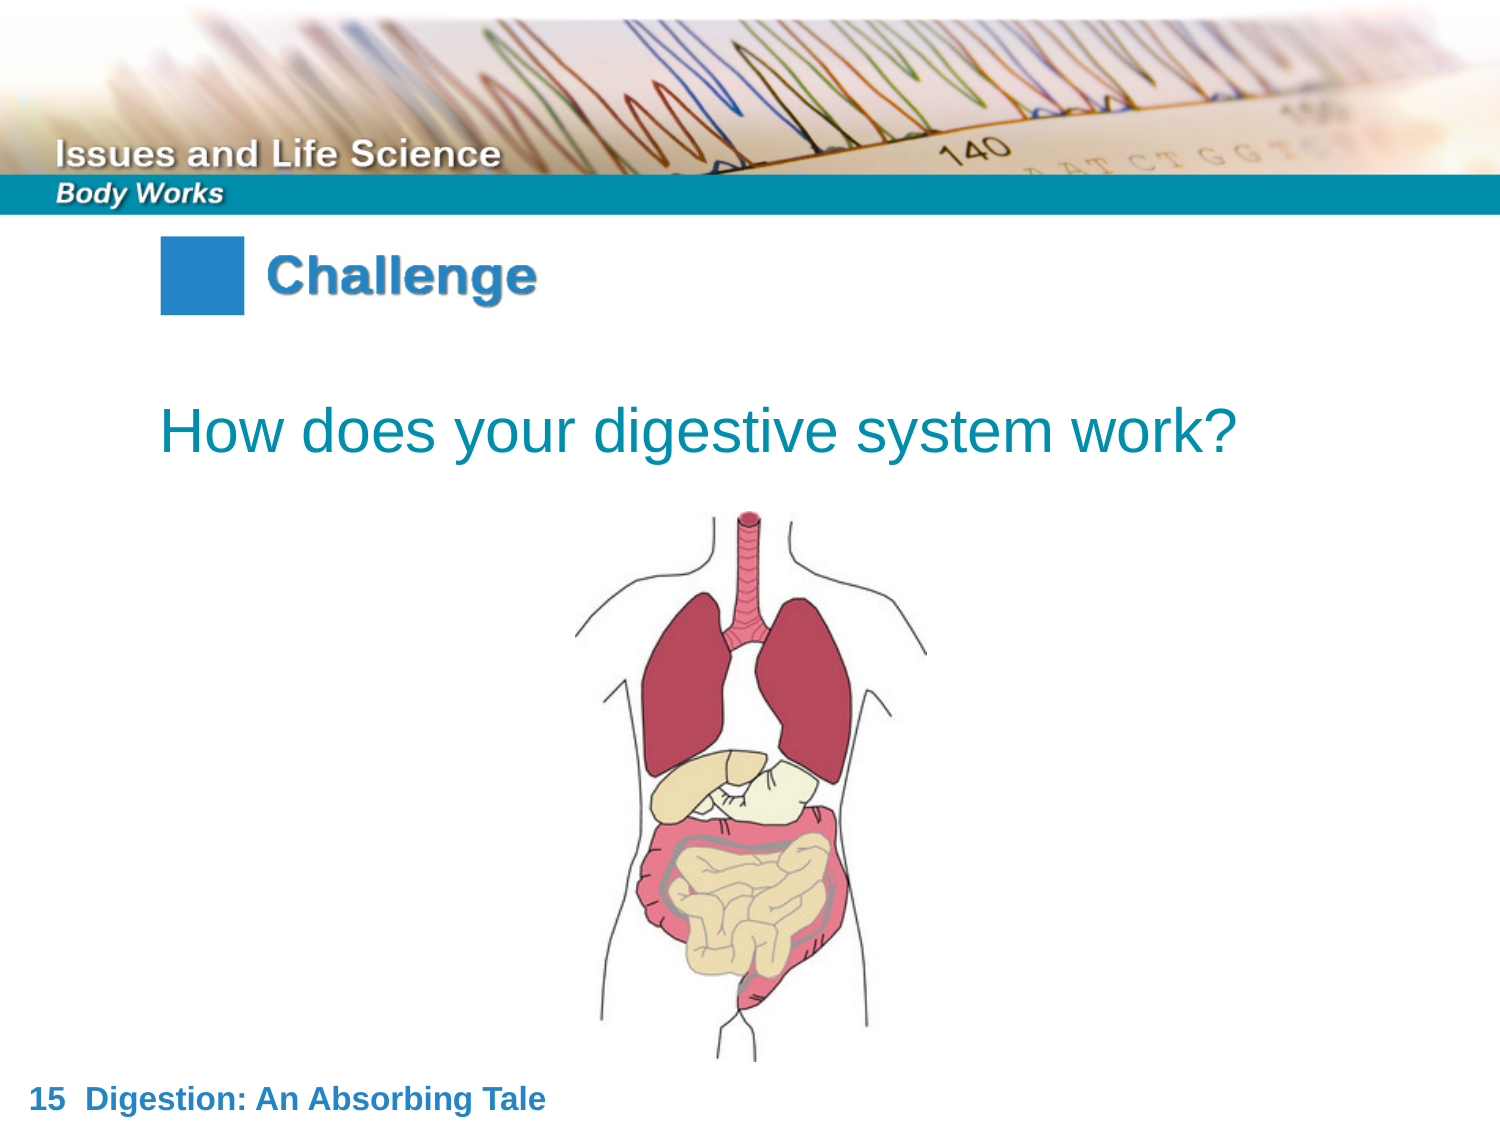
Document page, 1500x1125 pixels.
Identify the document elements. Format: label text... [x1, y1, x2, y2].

picture [575, 511, 927, 1063]
picture [0, 0, 1500, 354]
list How does your digestive system work? [144, 383, 1443, 478]
